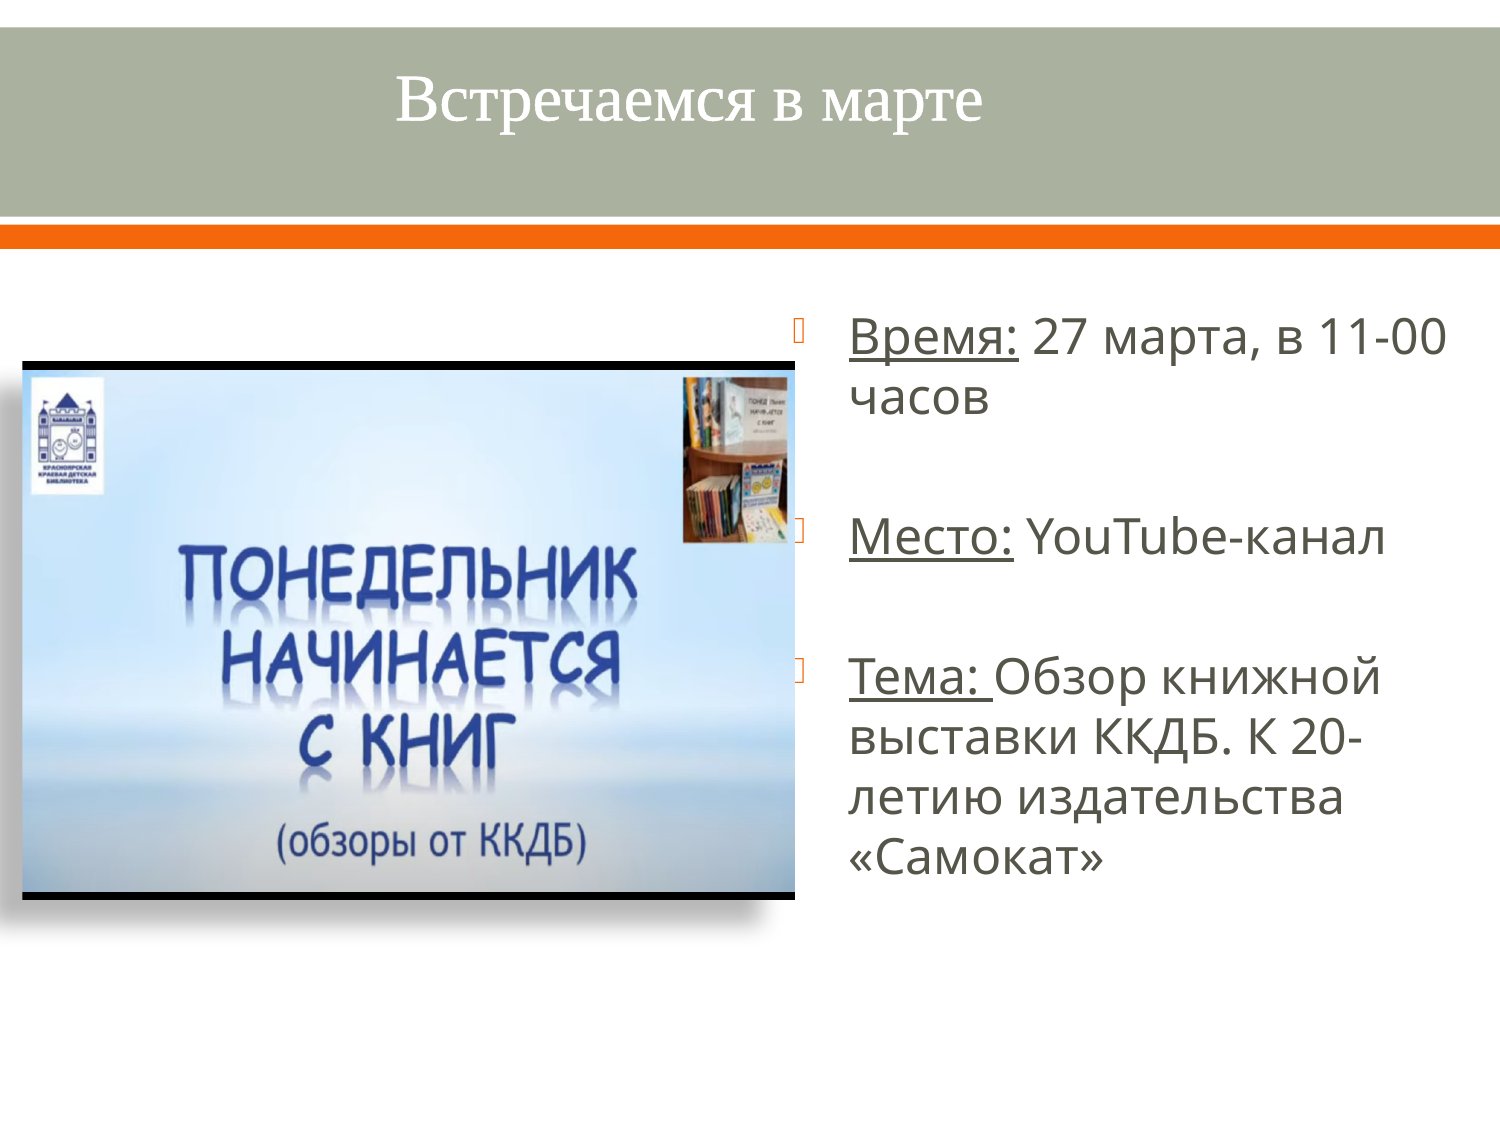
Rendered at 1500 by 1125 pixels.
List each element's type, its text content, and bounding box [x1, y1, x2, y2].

list Время: 27 марта, в 11-00 часов Место: YouTube-канал Тема: Обзор книжной выставки ККДБ. К 20-летию издательства «Самокат» [777, 296, 1465, 1040]
title Встречаемся в марте [63, 0, 1316, 188]
picture [22, 361, 796, 900]
